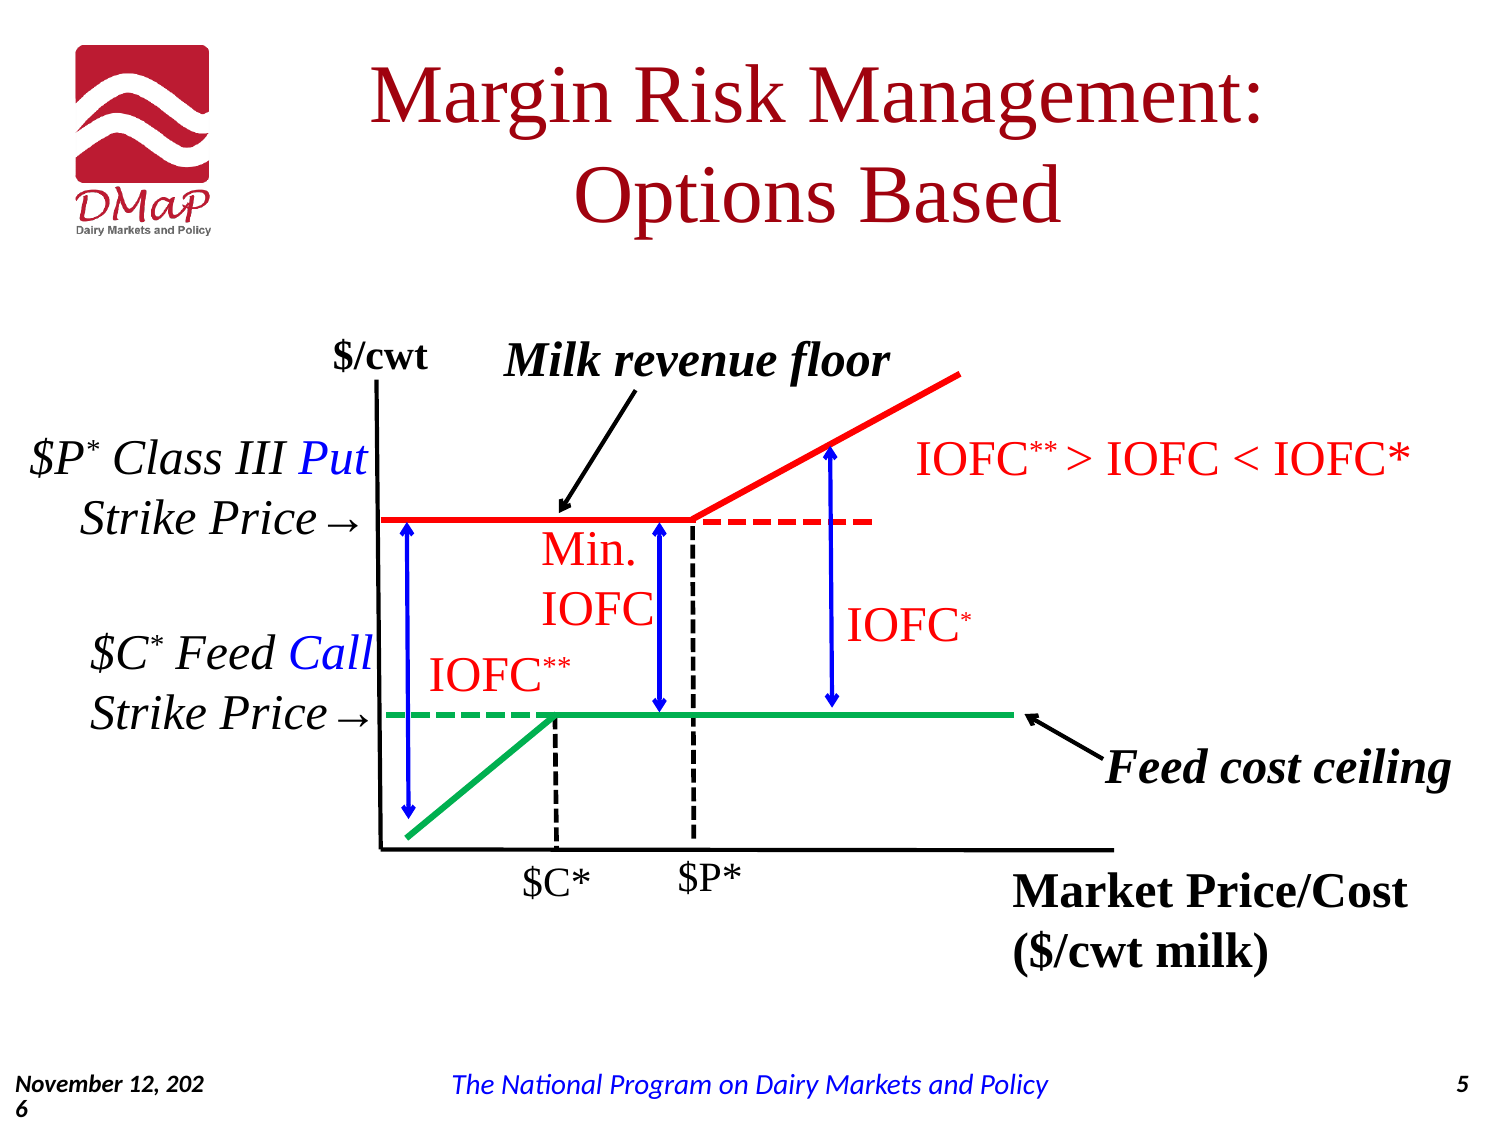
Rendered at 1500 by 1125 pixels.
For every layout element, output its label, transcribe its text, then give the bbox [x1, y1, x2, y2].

text_box Min. IOFC [526, 527, 655, 644]
title Margin Risk Management: Options Based [210, 45, 1425, 233]
text_box $/cwt [318, 320, 444, 386]
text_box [691, 373, 961, 520]
text_box Market Price/Cost ($/cwt milk) [997, 850, 1494, 986]
text_box $C* [507, 847, 607, 912]
picture [75, 45, 211, 236]
slide_number 5 [1366, 1063, 1484, 1101]
text_box IOFC** > IOFC < IOFC* [965, 418, 1427, 494]
text_box $P* Class III Put Strike Price→ [14, 417, 383, 553]
footer The National Program on Dairy Markets and Policy [432, 1064, 1068, 1101]
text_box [405, 713, 557, 839]
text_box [829, 445, 833, 708]
text_box Min. IOFC [663, 527, 670, 644]
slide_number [0, 1063, 231, 1101]
text_box $C* Feed Call Strike Price→ [75, 612, 394, 748]
text_box [1024, 714, 1104, 760]
text_box Milk revenue floor [489, 319, 985, 394]
text_box IOFC** [414, 634, 587, 709]
text_box Feed cost ceiling [1090, 726, 1500, 802]
text_box Min. IOFC [526, 508, 670, 517]
text_box IOFC* [838, 584, 988, 659]
text_box $P* [663, 842, 758, 908]
